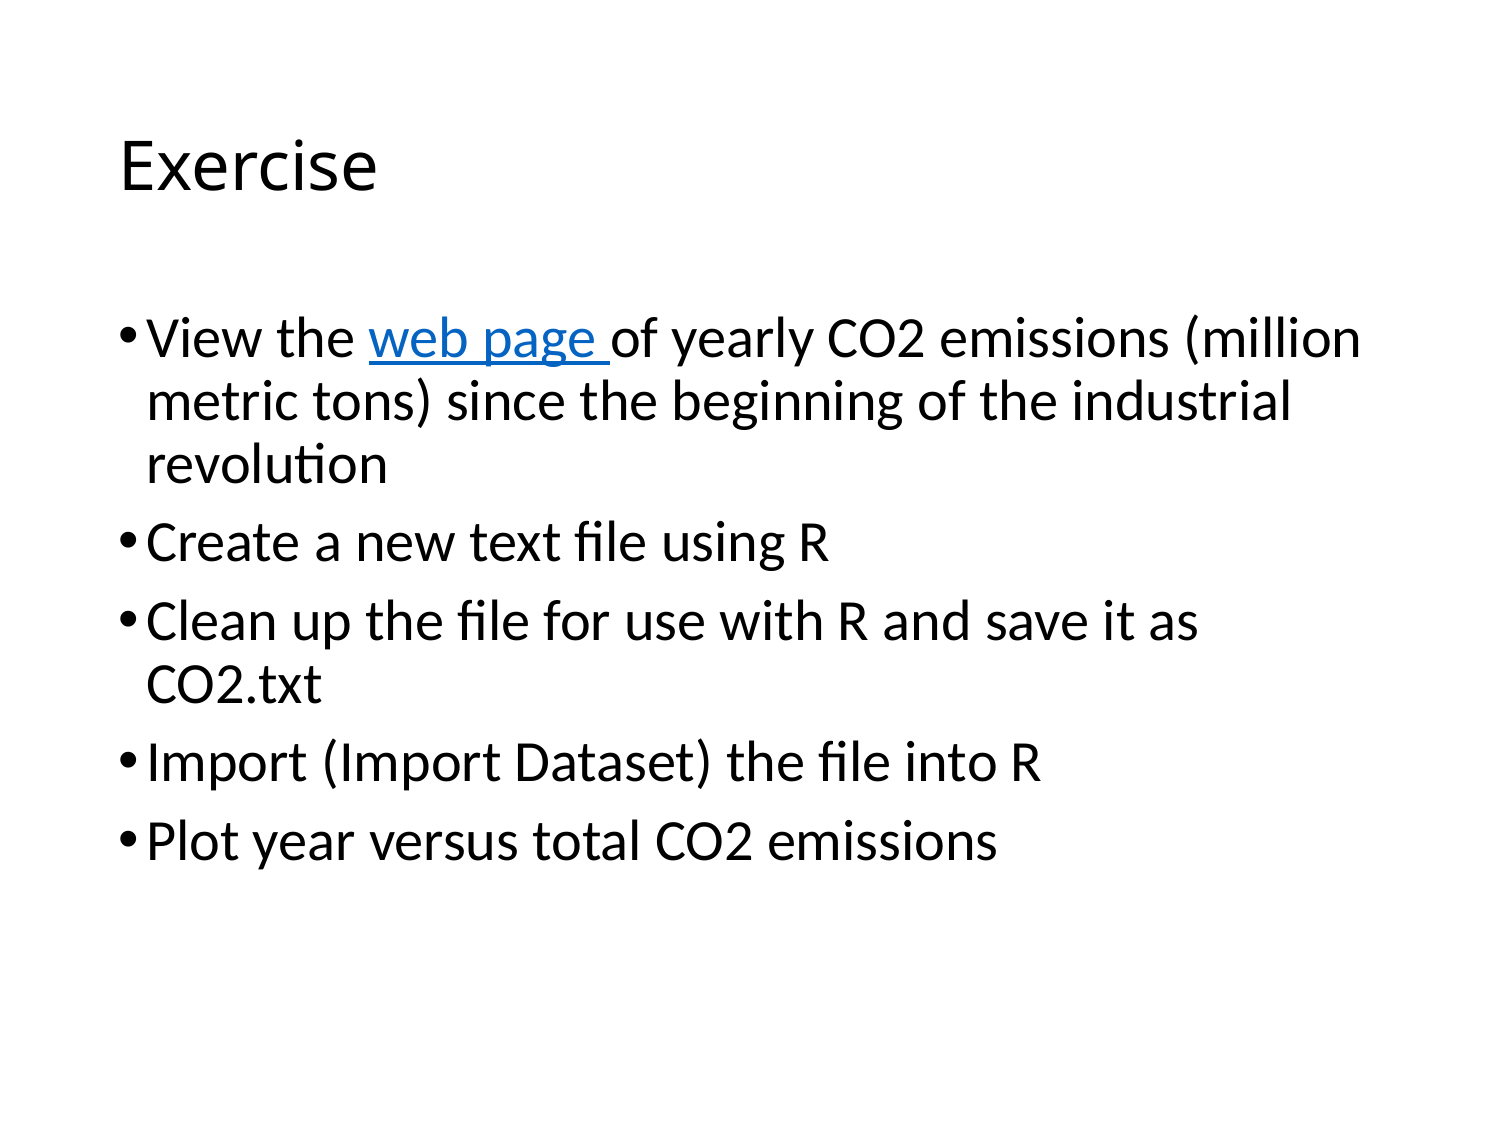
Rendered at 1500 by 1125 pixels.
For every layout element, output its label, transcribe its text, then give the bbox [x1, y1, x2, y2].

title Exercise [103, 59, 1397, 278]
list View the web page of yearly CO2 emissions (million metric tons) since the beginning of the industrial revolution Create a new text file using R Clean up the file for use with R and save it as CO2.txt Import (Import Dataset) the file into R Plot year versus total CO2 emissions [103, 299, 1397, 1014]
